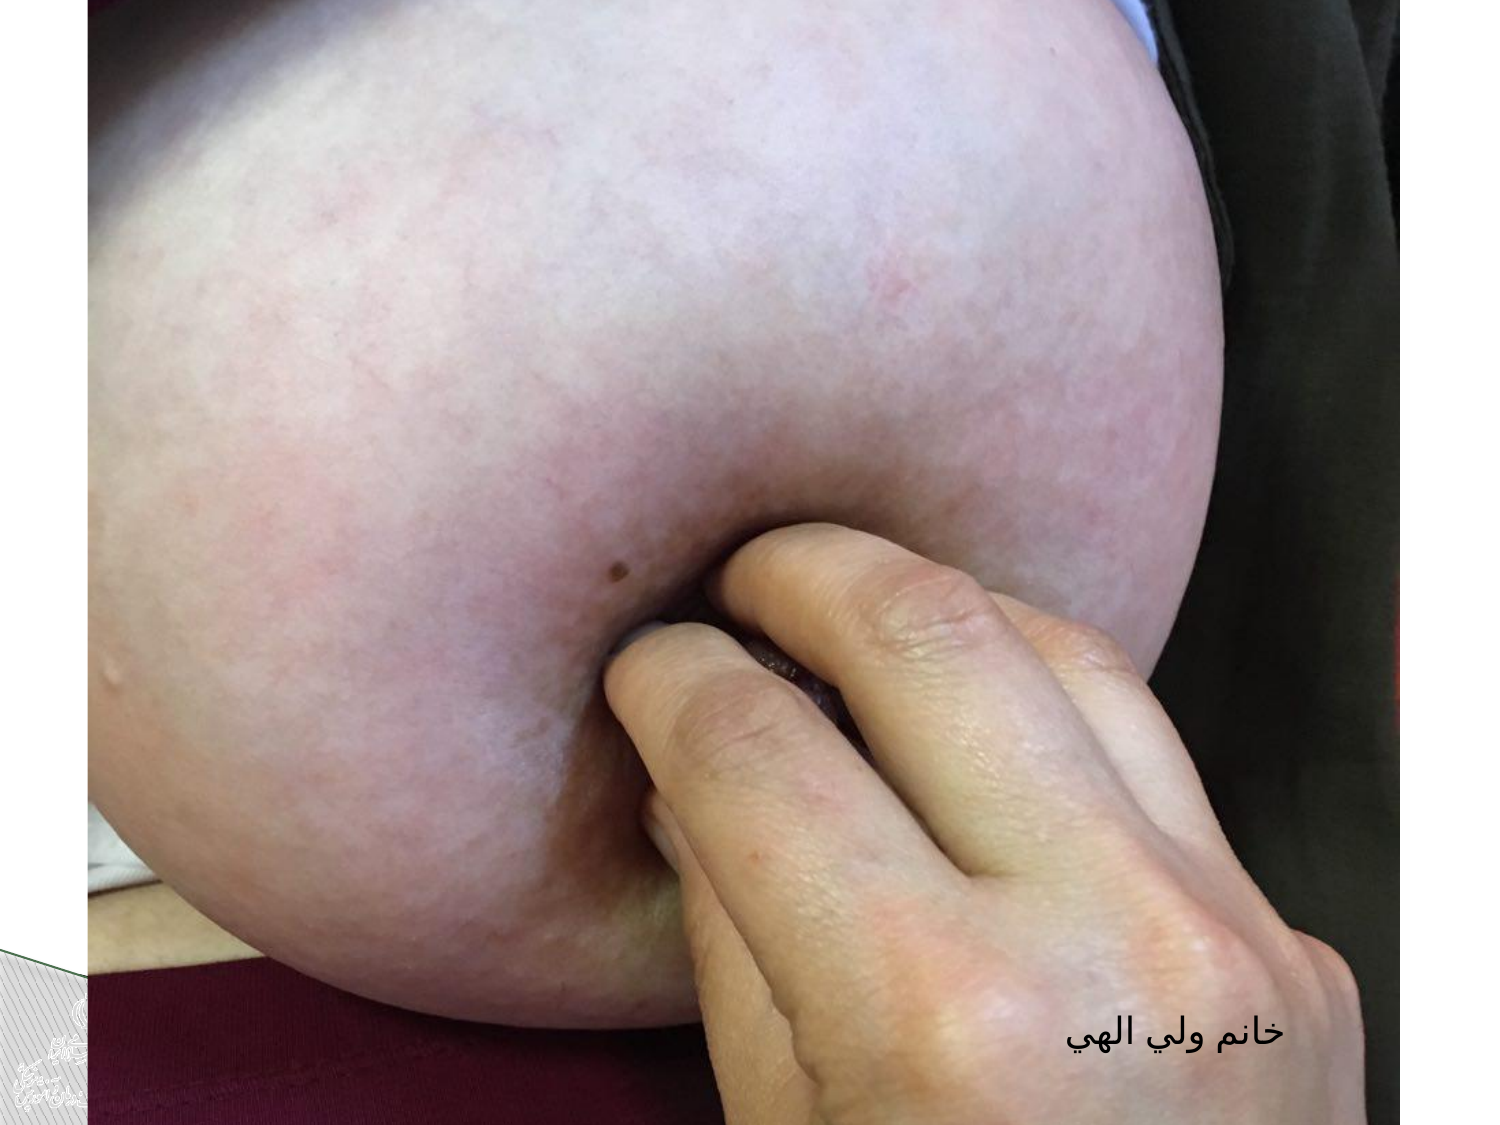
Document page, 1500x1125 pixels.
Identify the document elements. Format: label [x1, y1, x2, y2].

list [87, 0, 1401, 1125]
